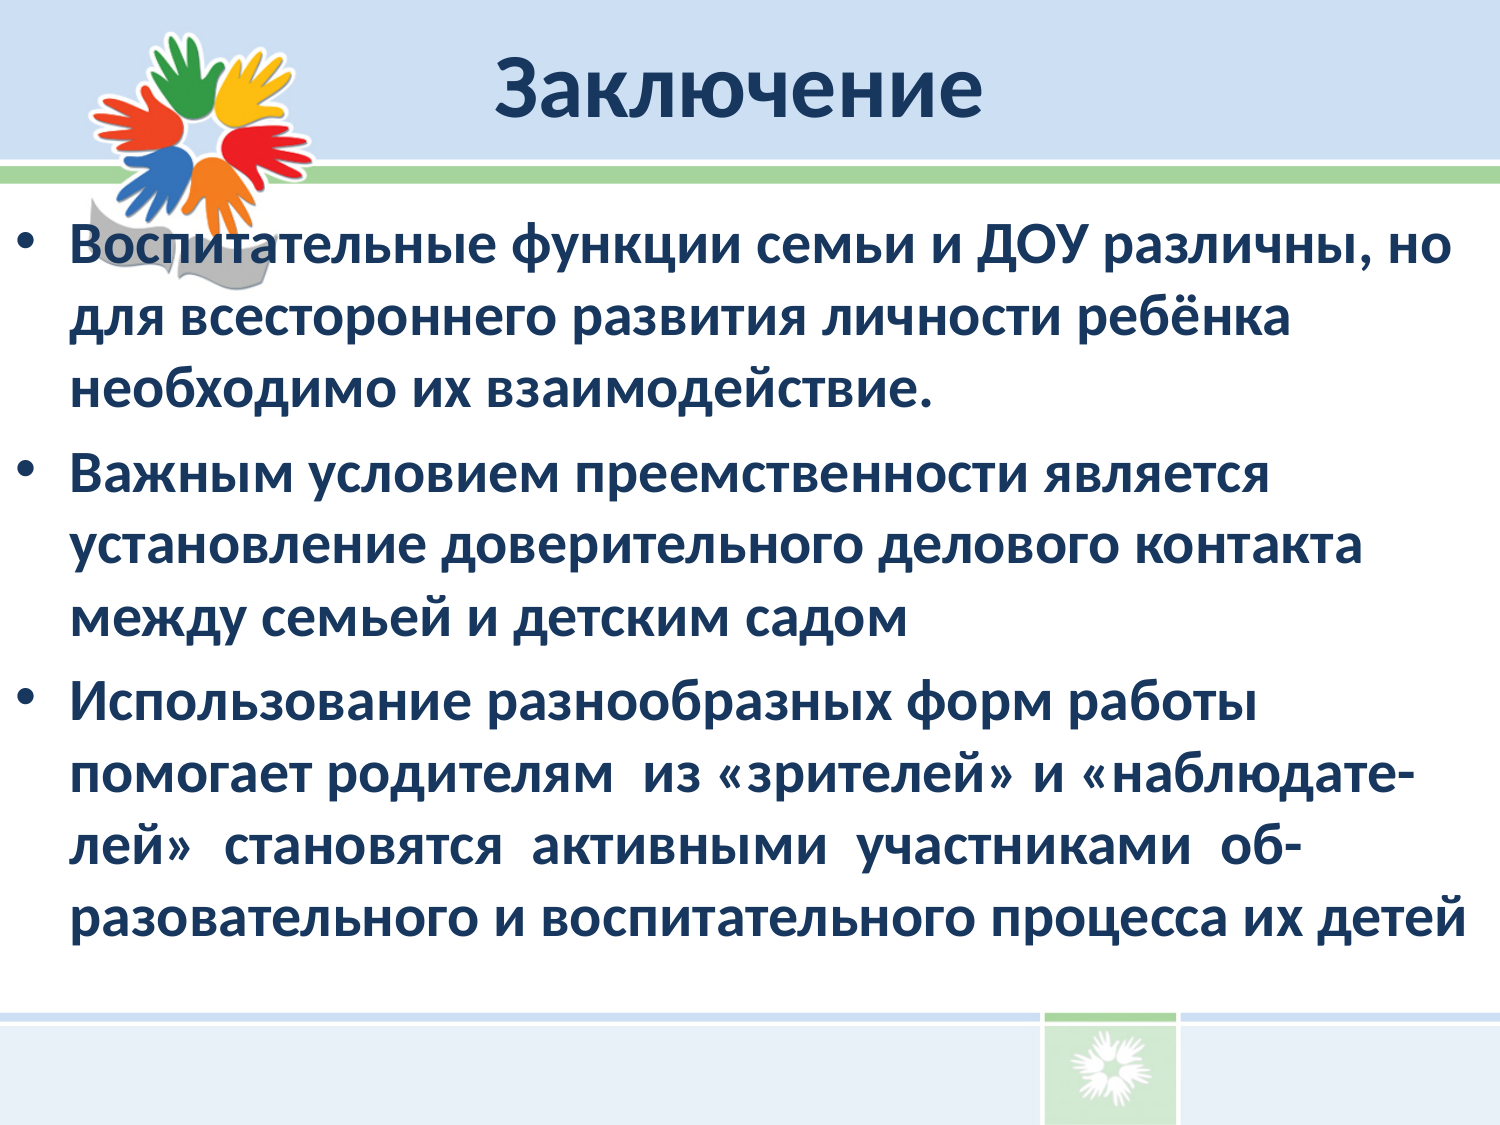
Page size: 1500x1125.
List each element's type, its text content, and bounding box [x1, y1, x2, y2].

picture [0, 0, 1500, 196]
title Заключение [75, 0, 1425, 161]
list Воспитательные функции семьи и ДОУ различны, но для всестороннего развития личности ребёнка необходимо их взаимодействие. Важным условием преемственности является установление доверительного делового контакта между семьей и детским садом Использование разнообразных форм работы помогает родителям из «зрителей» и «наблюдате-лей» становятся активными участниками об-разовательного и воспитательного процесса их детей [0, 196, 1500, 1005]
picture [0, 1005, 1500, 1125]
